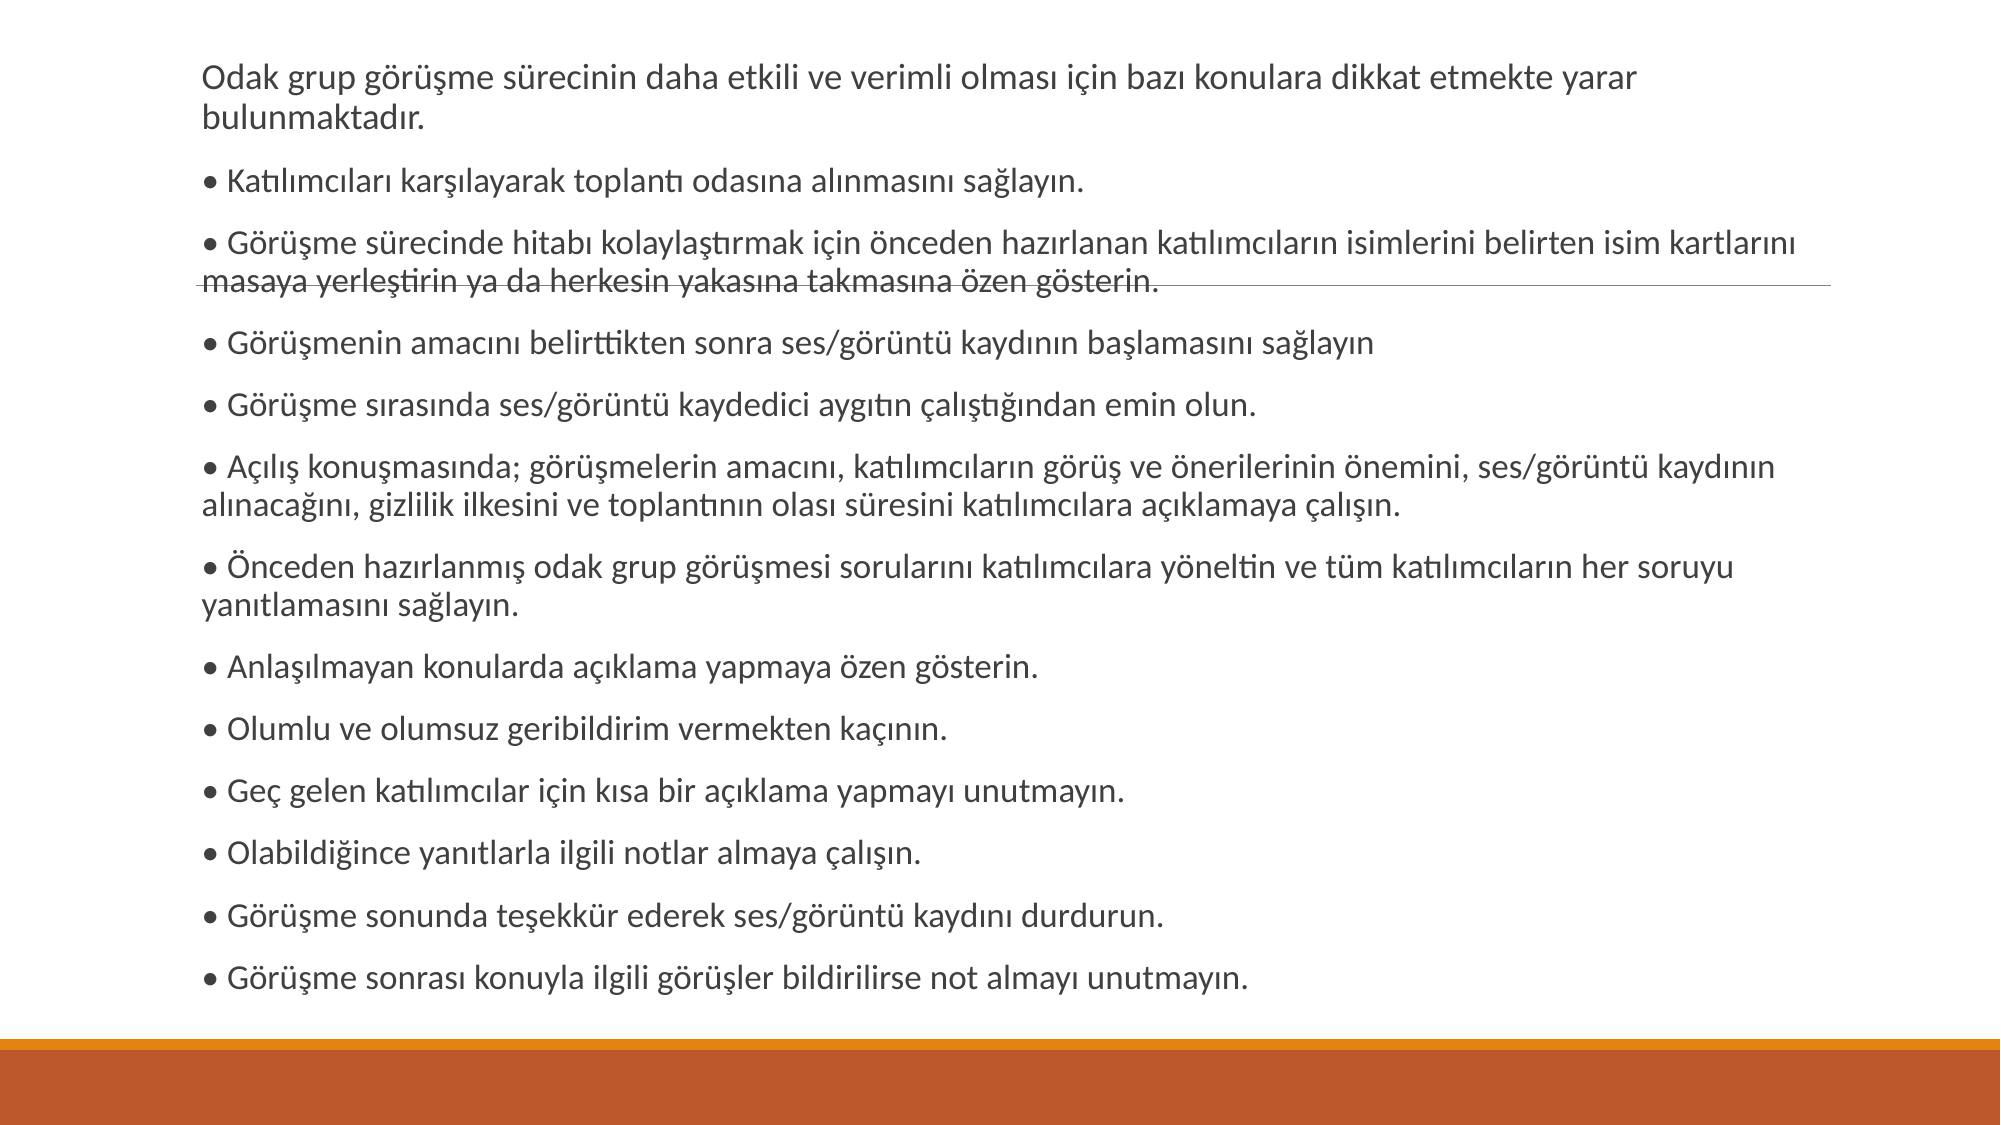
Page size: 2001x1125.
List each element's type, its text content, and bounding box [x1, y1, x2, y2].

list Odak grup görüşme sürecinin daha etkili ve verimli olması için bazı konulara dikkat etmekte yarar bulunmaktadır. • Katılımcıları karşılayarak toplantı odasına alınmasını sağlayın. • Görüşme sürecinde hitabı kolaylaştırmak için önceden hazırlanan katılımcıların isimlerini belirten isim kartlarını masaya yerleştirin ya da herkesin yakasına takmasına özen gösterin. • Görüşmenin amacını belirttikten sonra ses/görüntü kaydının başlamasını sağlayın • Görüşme sırasında ses/görüntü kaydedici aygıtın çalıştığından emin olun. • Açılış konuşmasında; görüşmelerin amacını, katılımcıların görüş ve önerilerinin önemini, ses/görüntü kaydının alınacağını, gizlilik ilkesini ve toplantının olası süresini katılımcılara açıklamaya çalışın. • Önceden hazırlanmış odak grup görüşmesi sorularını katılımcılara yöneltin ve tüm katılımcıların her soruyu yanıtlamasını sağlayın. • Anlaşılmayan konularda açıklama yapmaya özen gösterin. • Olumlu ve olumsuz geribildirim vermekten kaçının. • Geç gelen katılımcılar için kısa bir açıklama yapmayı unutmayın. • Olabildiğince yanıtlarla ilgili notlar almaya çalışın. • Görüşme sonunda teşekkür ederek ses/görüntü kaydını durdurun. • Görüşme sonrası konuyla ilgili görüşler bildirilirse not almayı unutmayın. [188, 50, 1863, 1014]
